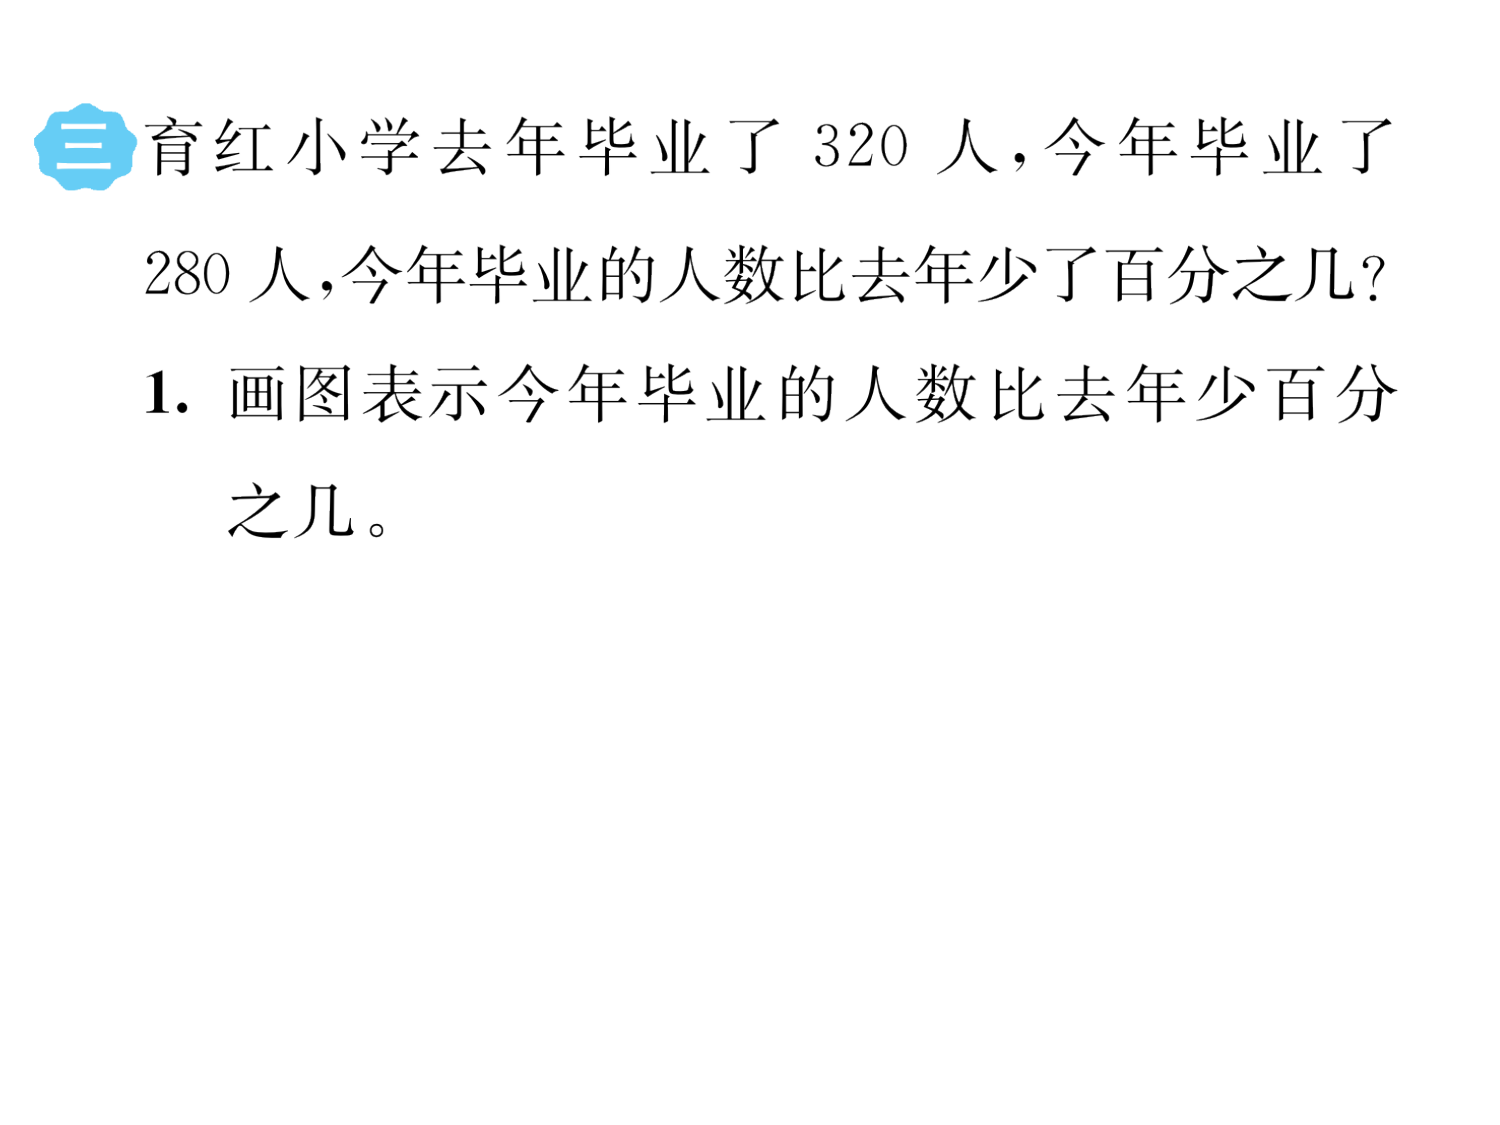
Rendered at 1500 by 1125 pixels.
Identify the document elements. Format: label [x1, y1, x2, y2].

picture [29, 89, 1447, 1023]
